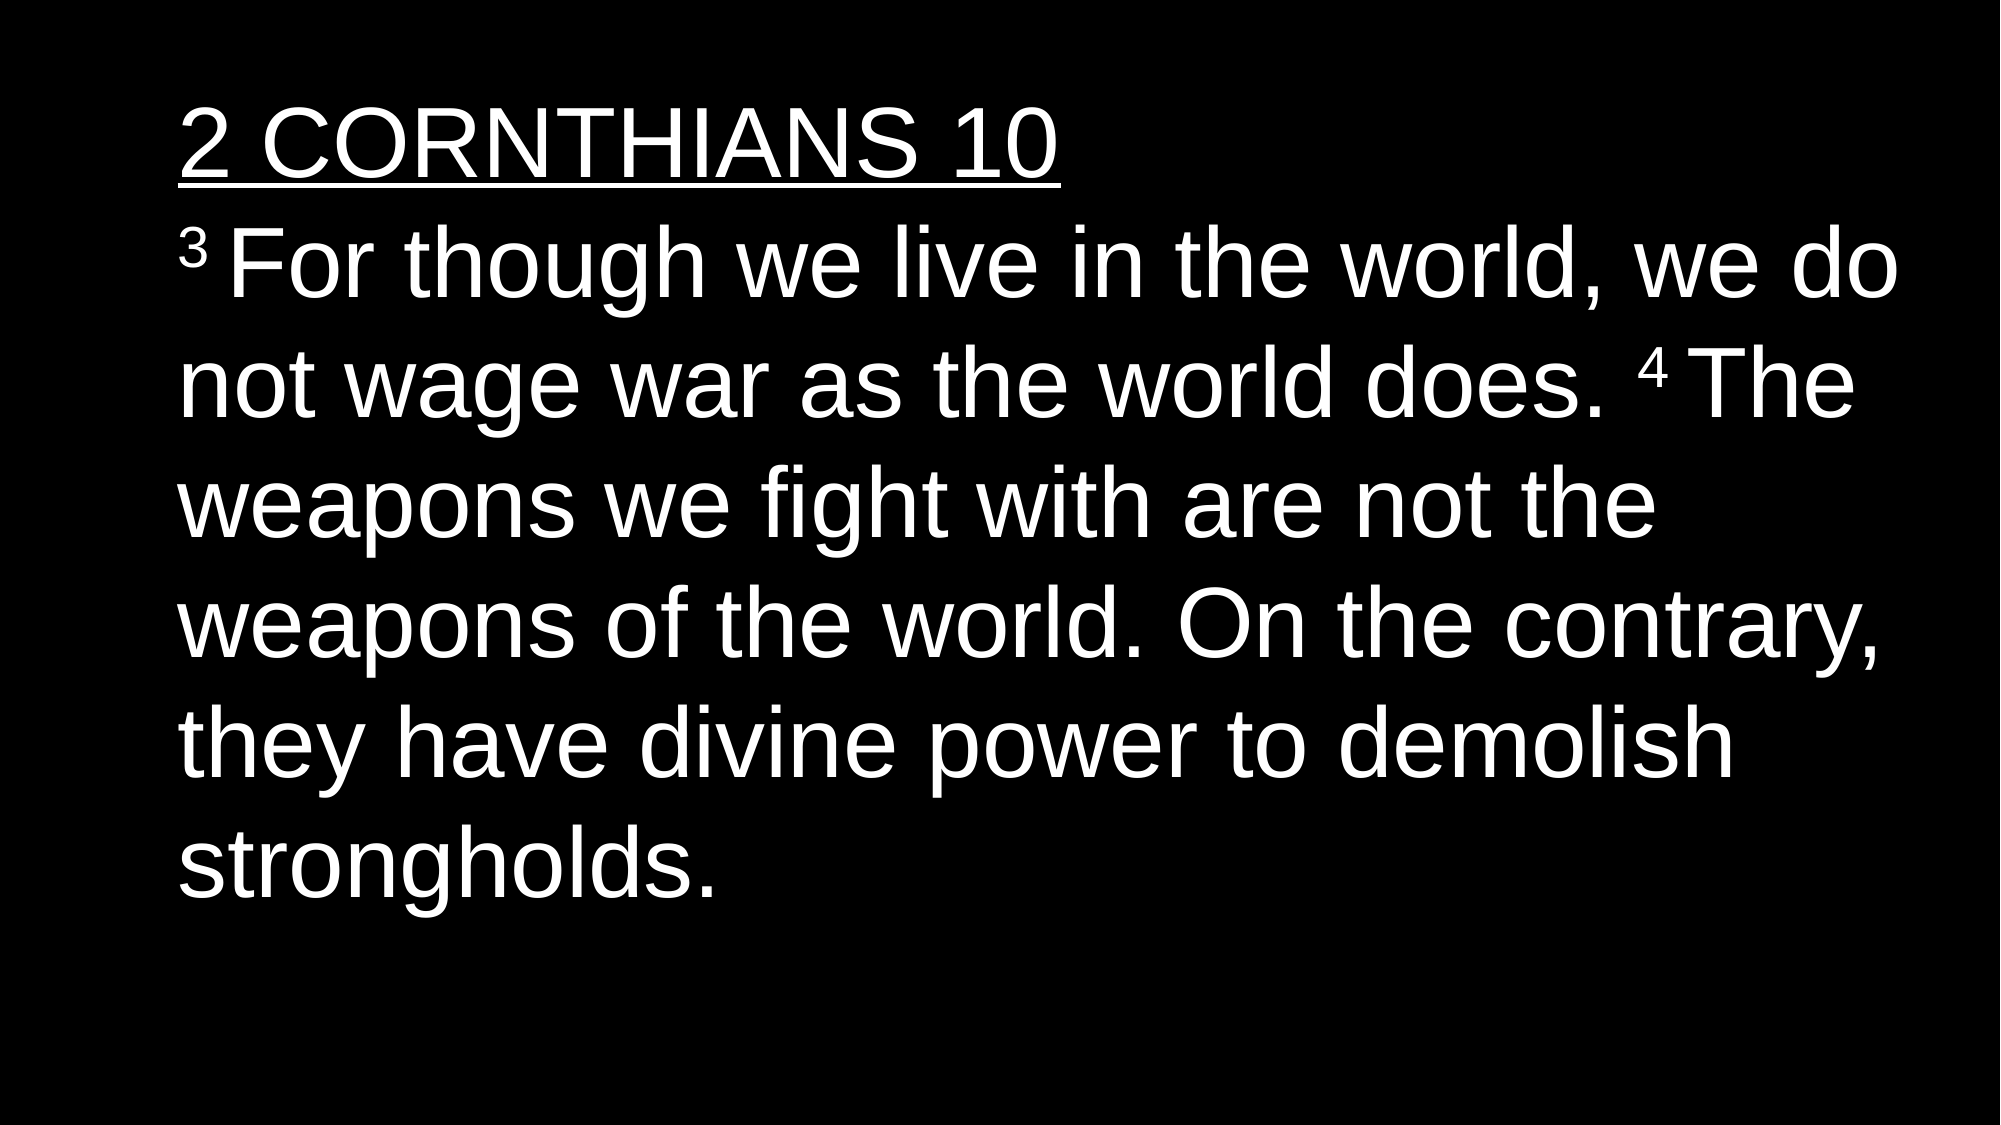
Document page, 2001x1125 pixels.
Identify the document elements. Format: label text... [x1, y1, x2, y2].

text_box 2 CORNTHIANS 10 3 For though we live in the world, we do not wage war as the world does. 4 The weapons we fight with are not the weapons of the world. On the contrary, they have divine power to demolish strongholds. [162, 70, 1933, 925]
